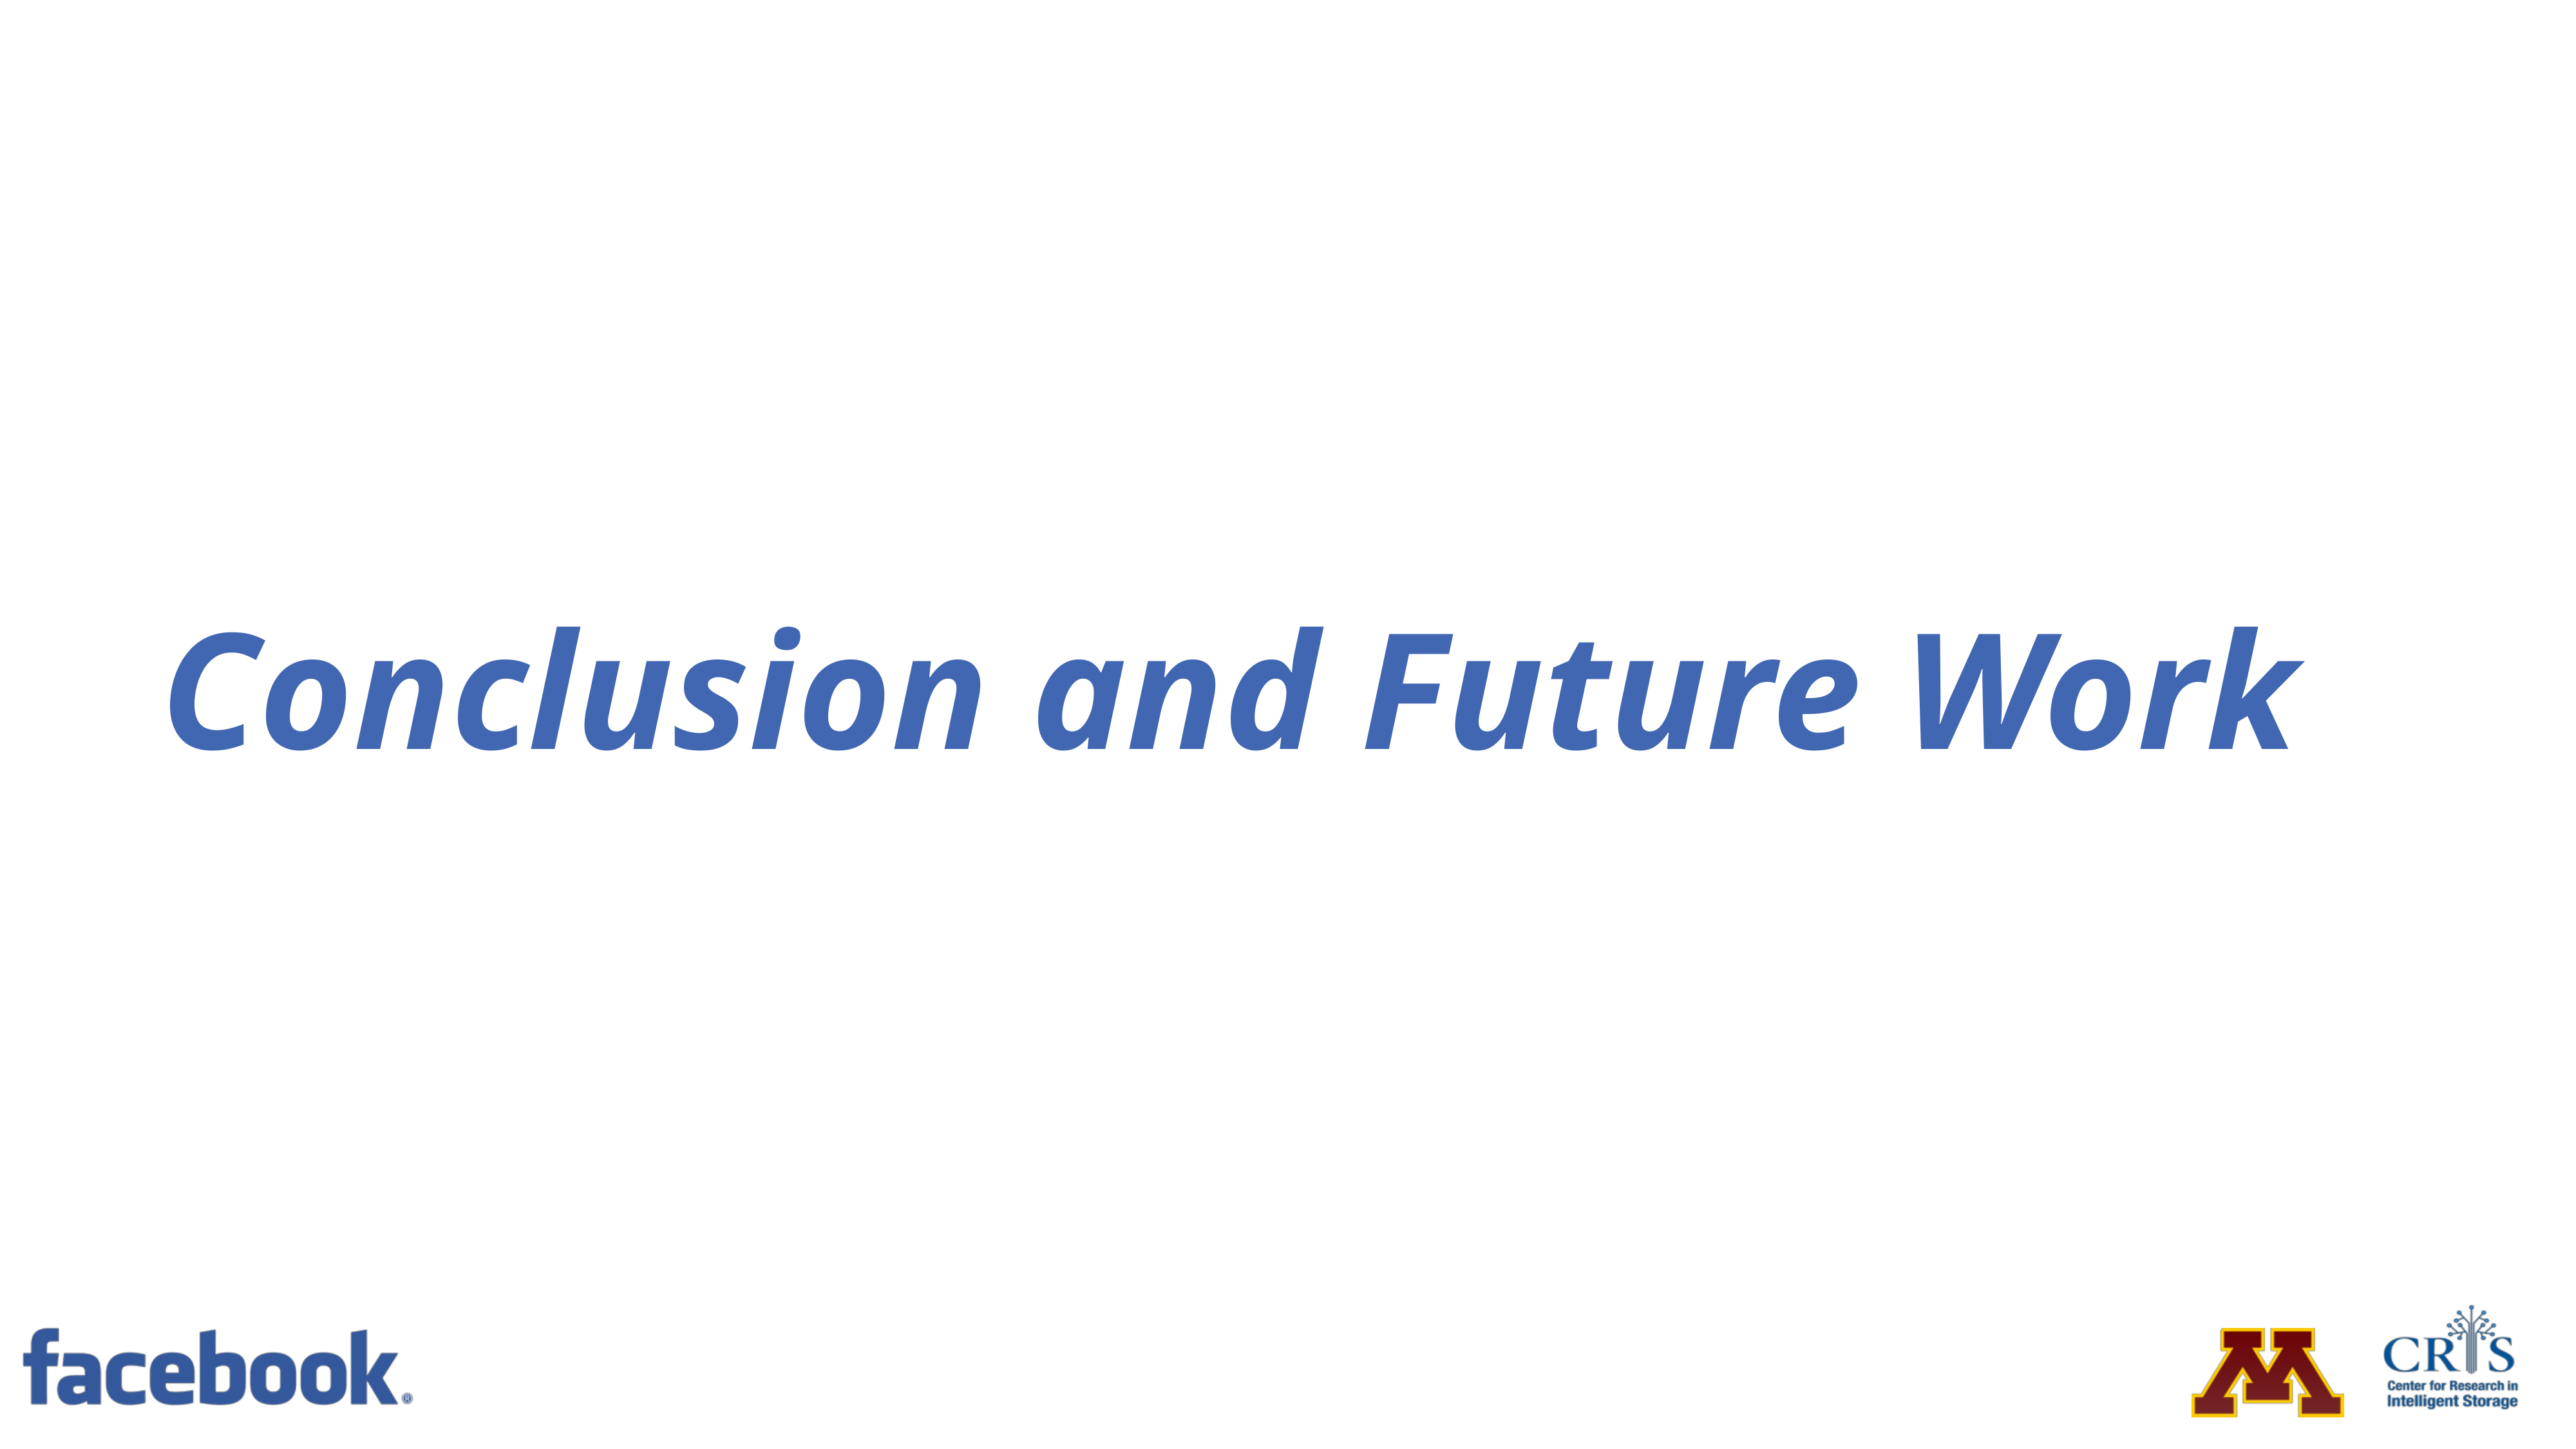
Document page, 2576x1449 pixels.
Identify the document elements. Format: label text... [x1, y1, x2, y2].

picture [15, 1323, 415, 1408]
title Conclusion and Future Work [160, 588, 2415, 783]
picture [2383, 1299, 2522, 1418]
picture [2191, 1327, 2344, 1418]
